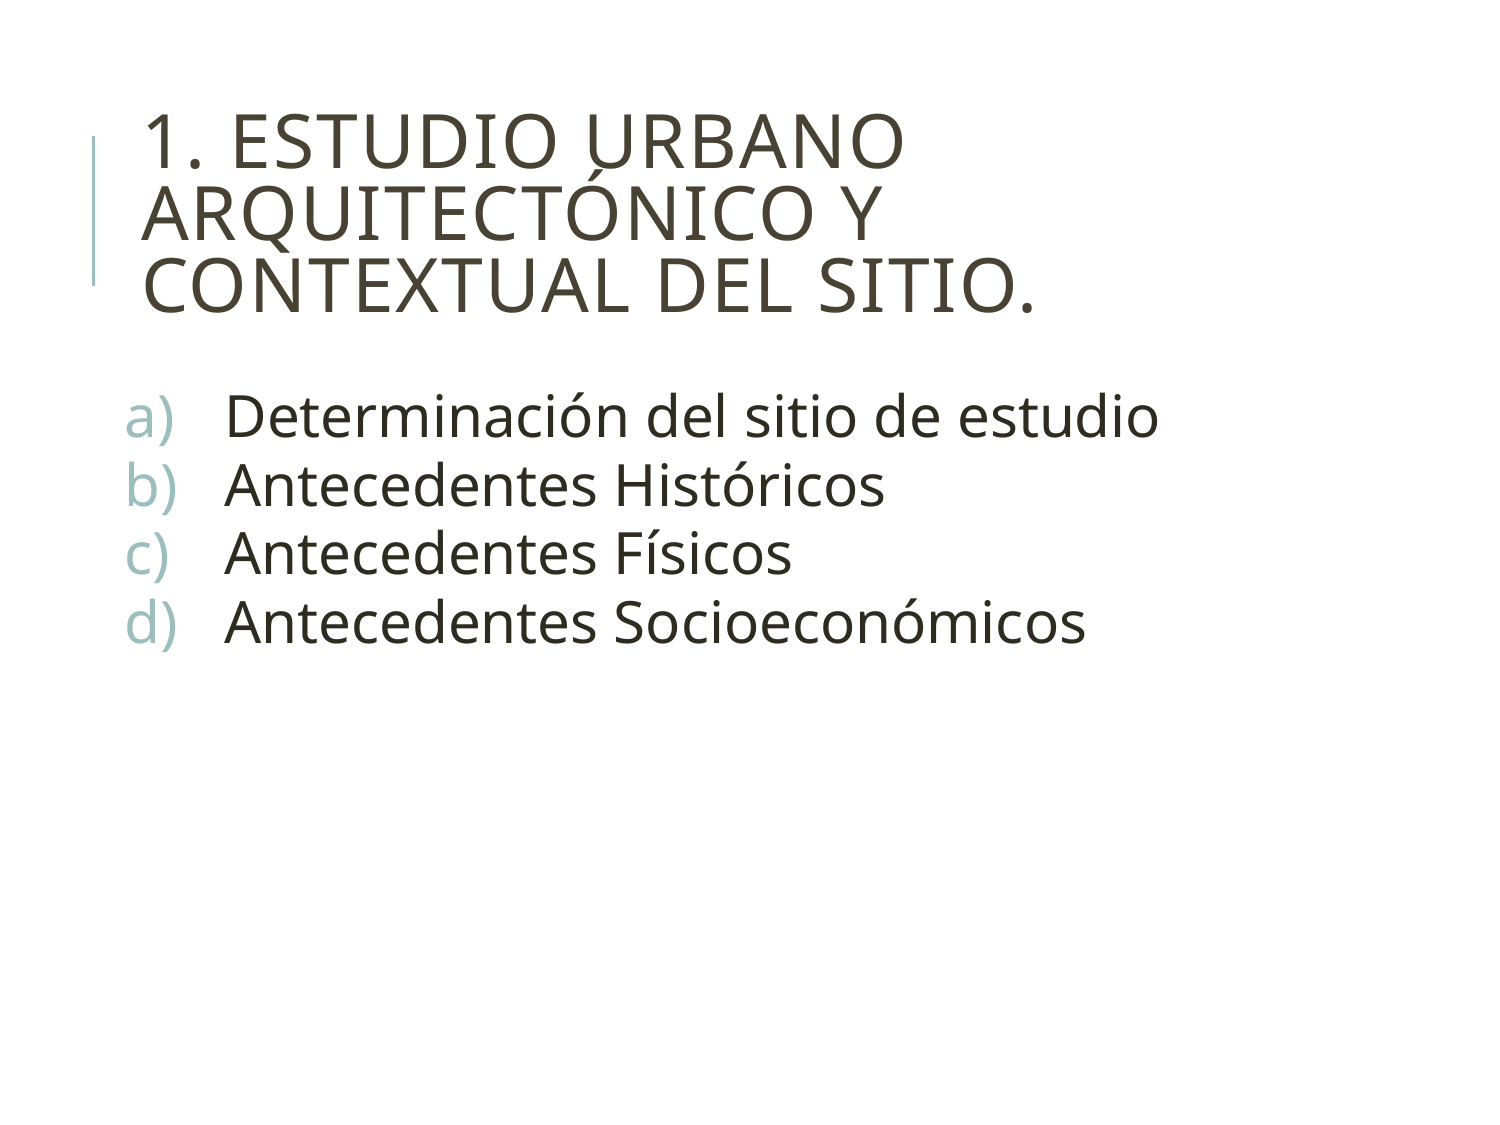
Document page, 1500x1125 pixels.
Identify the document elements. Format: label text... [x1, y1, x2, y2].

list Determinación del sitio de estudio Antecedentes Históricos Antecedentes Físicos Antecedentes Socioeconómicos [88, 385, 1401, 1035]
title 1. Estudio Urbano Arquitectónico y contextual del sitio. [126, 96, 1322, 342]
